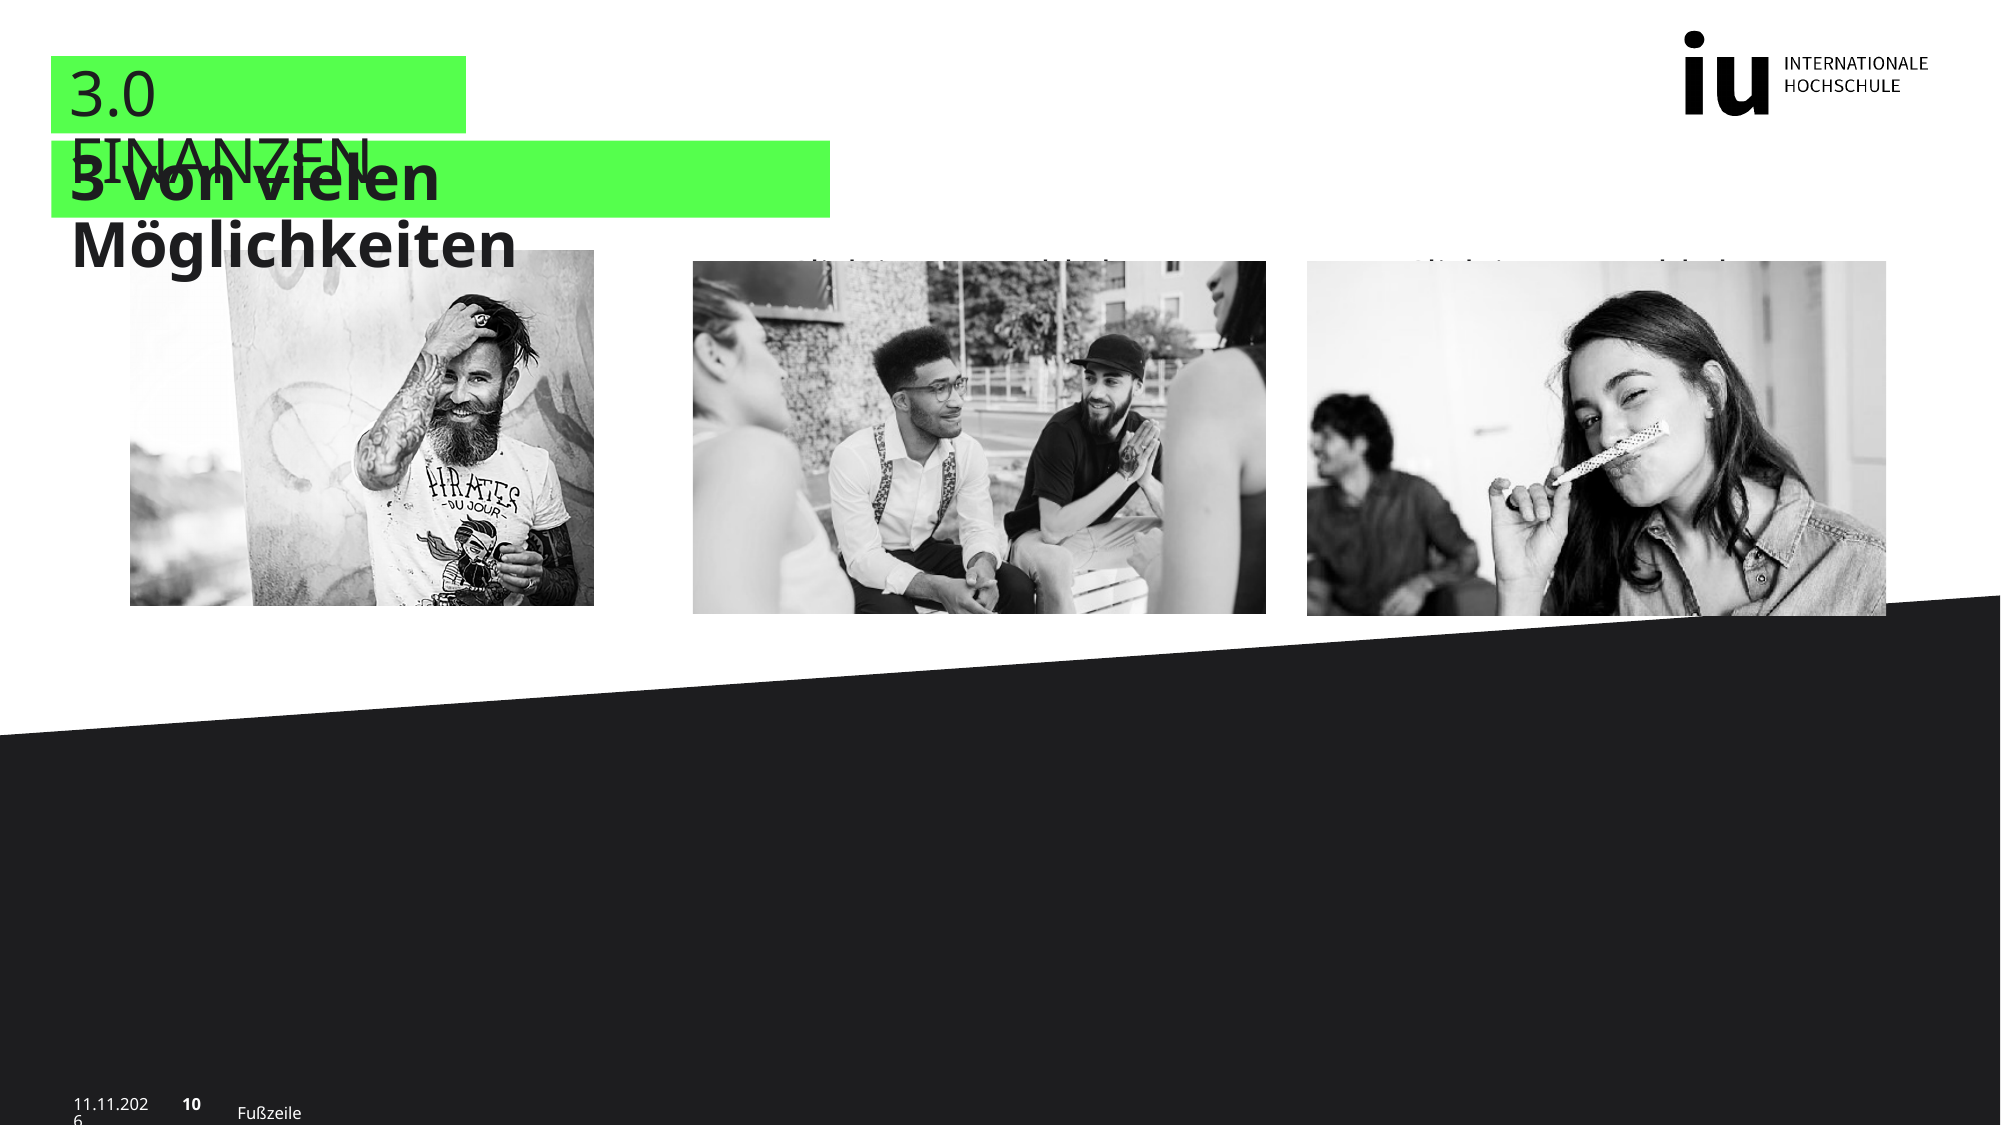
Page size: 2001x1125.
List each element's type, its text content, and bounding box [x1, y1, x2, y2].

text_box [130, 250, 594, 606]
footer Fußzeile [237, 1102, 1956, 1125]
slide_number 10 [157, 1093, 226, 1116]
picture [1306, 261, 1887, 616]
title 3.0 Finanzen [51, 56, 466, 134]
picture [692, 261, 1266, 614]
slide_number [73, 1093, 151, 1116]
list 3 von vielen Möglichkeiten [51, 140, 830, 218]
picture [1628, 0, 1985, 172]
